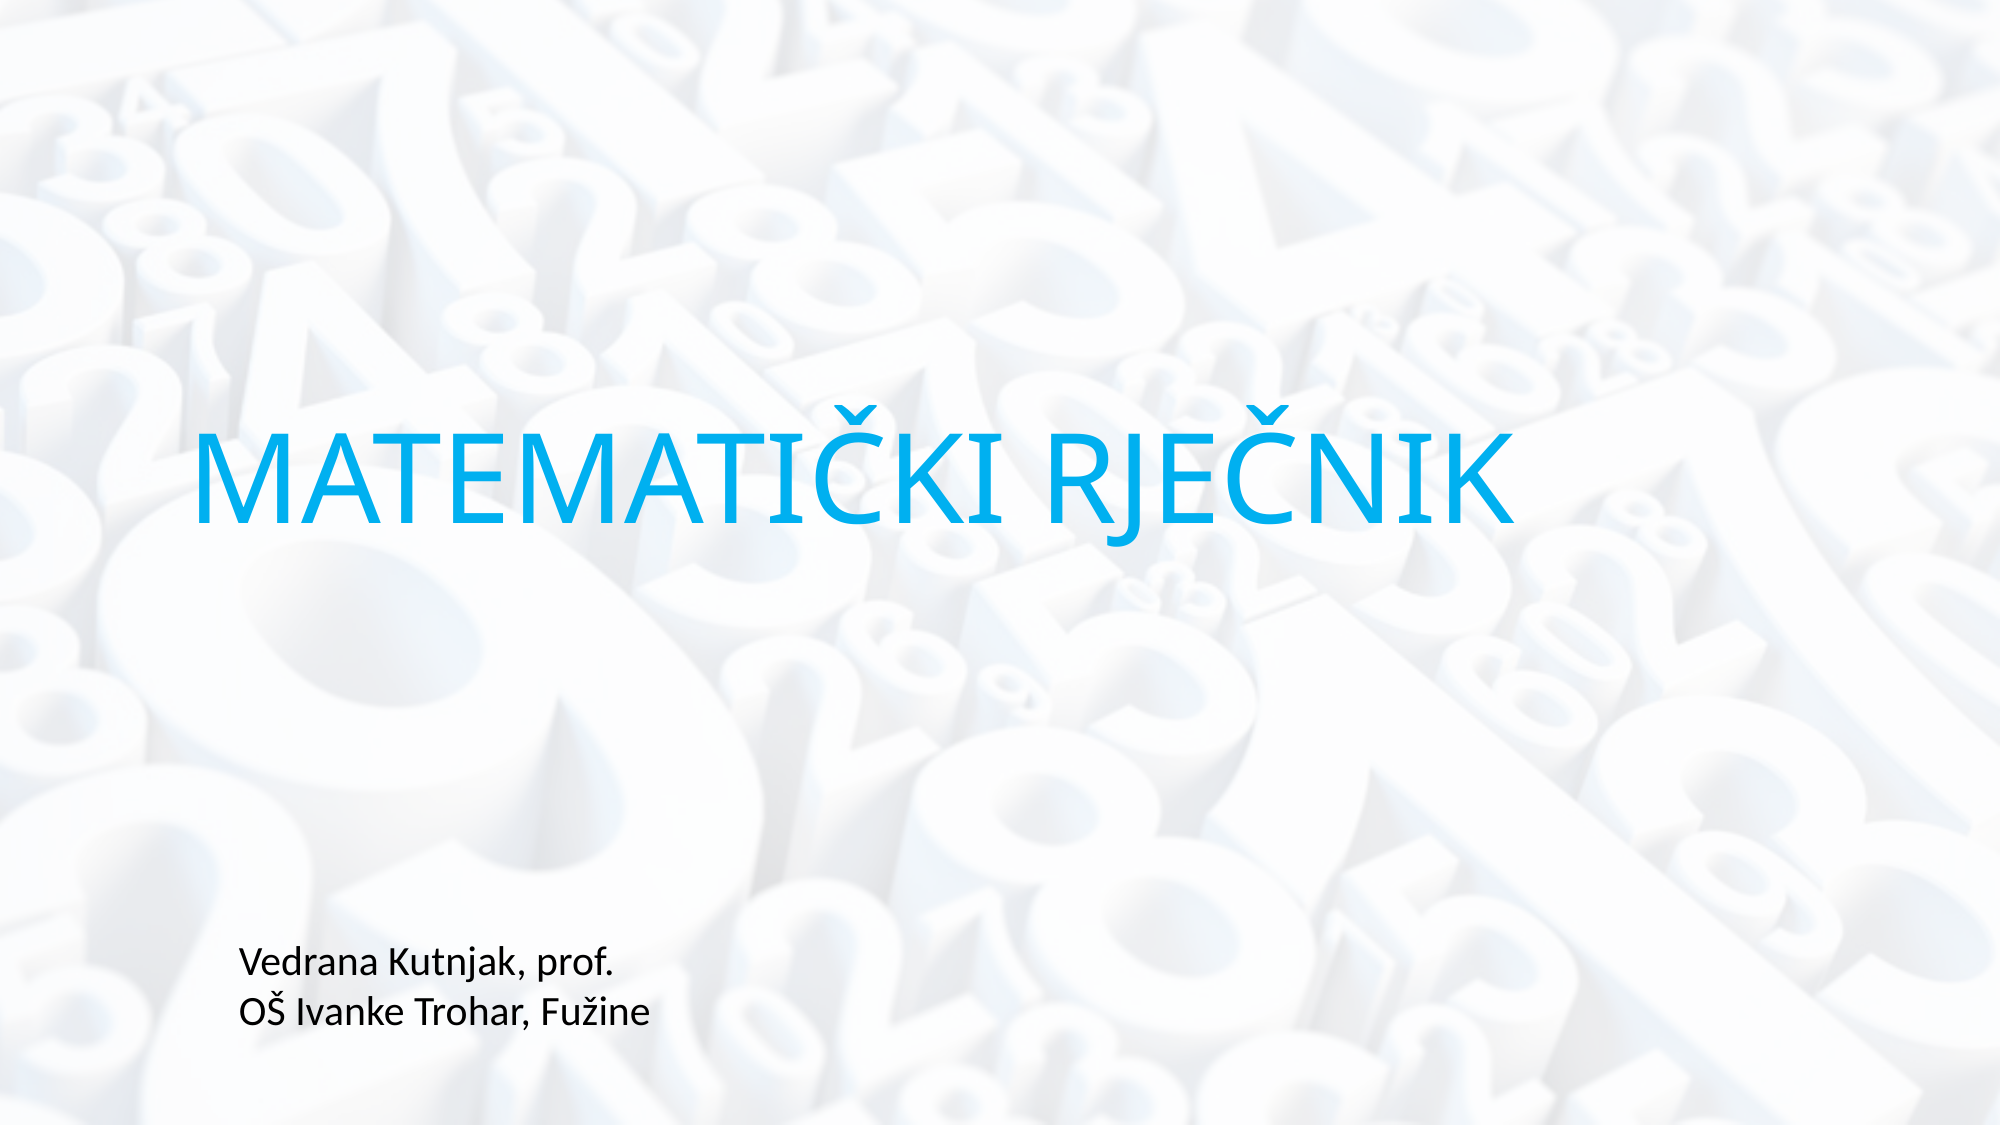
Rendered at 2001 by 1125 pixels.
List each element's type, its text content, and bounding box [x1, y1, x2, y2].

title MATEMATIČKI RJEČNIK [172, 373, 1894, 592]
text_box Vedrana Kutnjak, prof. OŠ Ivanke Trohar, Fužine [224, 926, 670, 1042]
